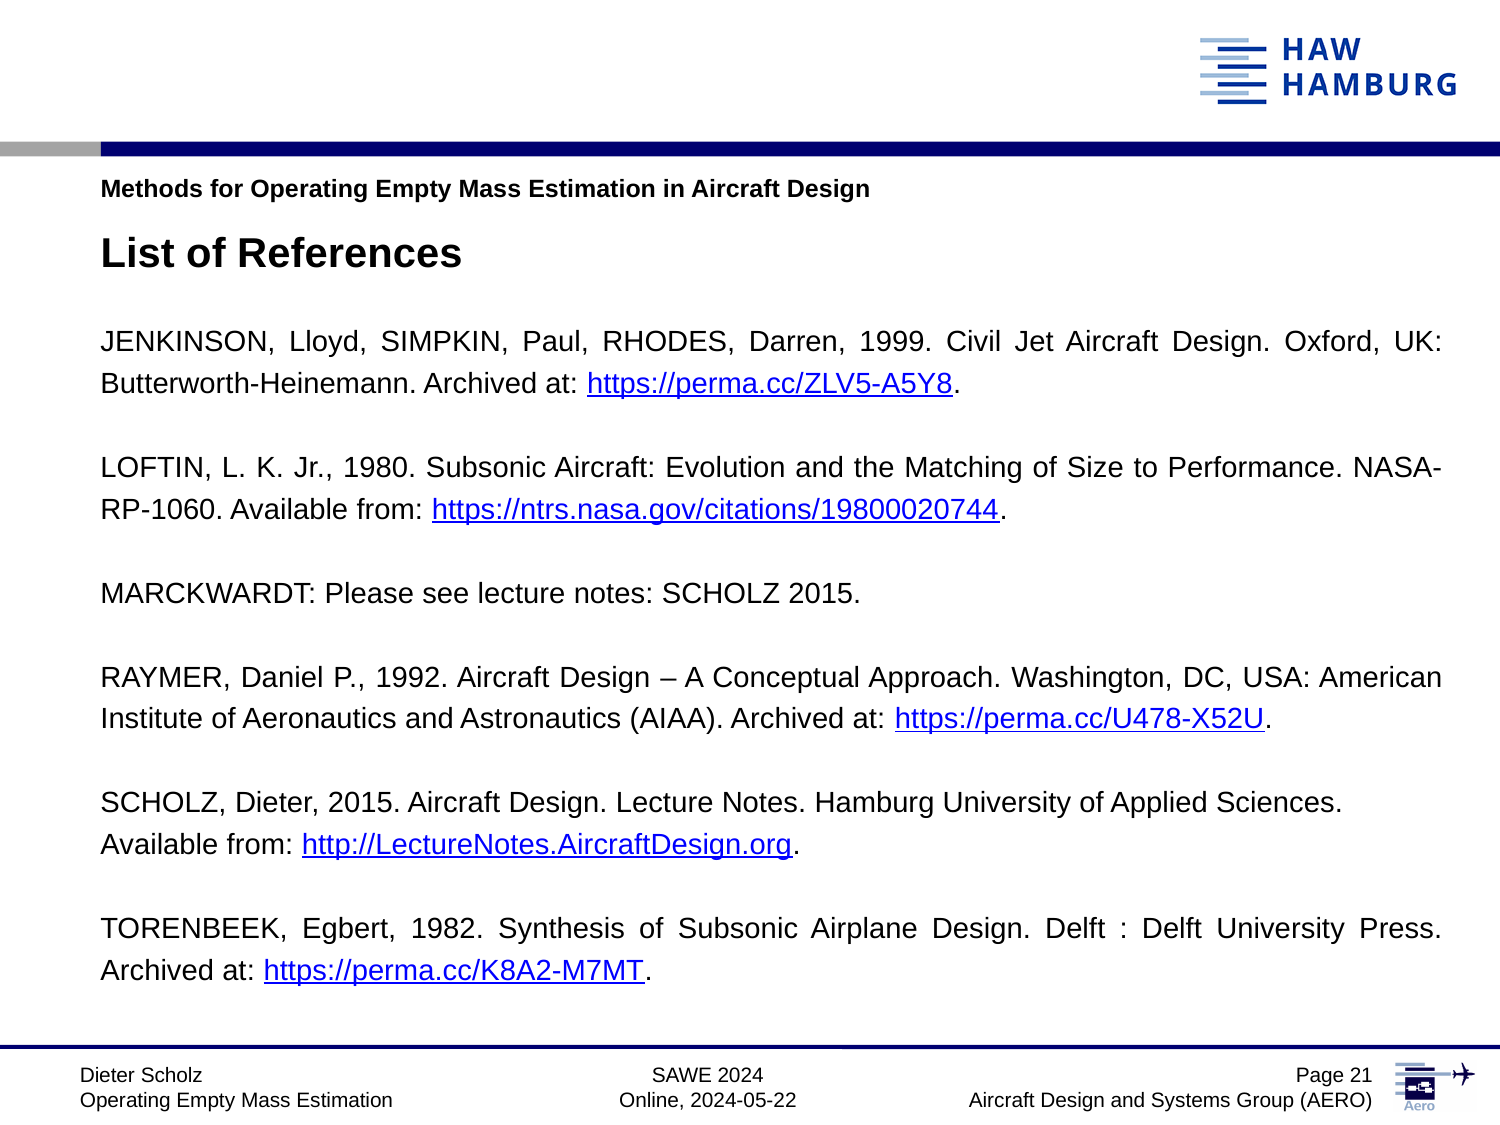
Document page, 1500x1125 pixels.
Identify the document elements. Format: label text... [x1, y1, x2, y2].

picture [1393, 1060, 1477, 1112]
text_box JENKINSON, Lloyd, SIMPKIN, Paul, RHODES, Darren, 1999. Civil Jet Aircraft Design. Oxford, UK: Butterworth-Heinemann. Archived at: https://perma.cc/ZLV5-A5Y8. LOFTIN, L. K. Jr., 1980. Subsonic Aircraft: Evolution and the Matching of Size to Performance. NASA-RP-1060. Available from: https://ntrs.nasa.gov/citations/19800020744. MARCKWARDT: Please see lecture notes: SCHOLZ 2015. RAYMER, Daniel P., 1992. Aircraft Design – A Conceptual Approach. Washington, DC, USA: American Institute of Aeronautics and Astronautics (AIAA). Archived at: https://perma.cc/U478-X52U. SCHOLZ, Dieter, 2015. Aircraft Design. Lecture Notes. Hamburg University of Applied Sciences. Available from: http://LectureNotes.AircraftDesign.org. TORENBEEK, Egbert, 1982. Synthesis of Subsonic Airplane Design. Delft : Delft University Press. Archived at: https://perma.cc/K8A2-M7MT. [85, 307, 1459, 1021]
text_box Methods for Operating Empty Mass Estimation in Aircraft Design [87, 165, 1414, 209]
picture [1178, 16, 1476, 126]
text_box List of References [85, 214, 1436, 288]
